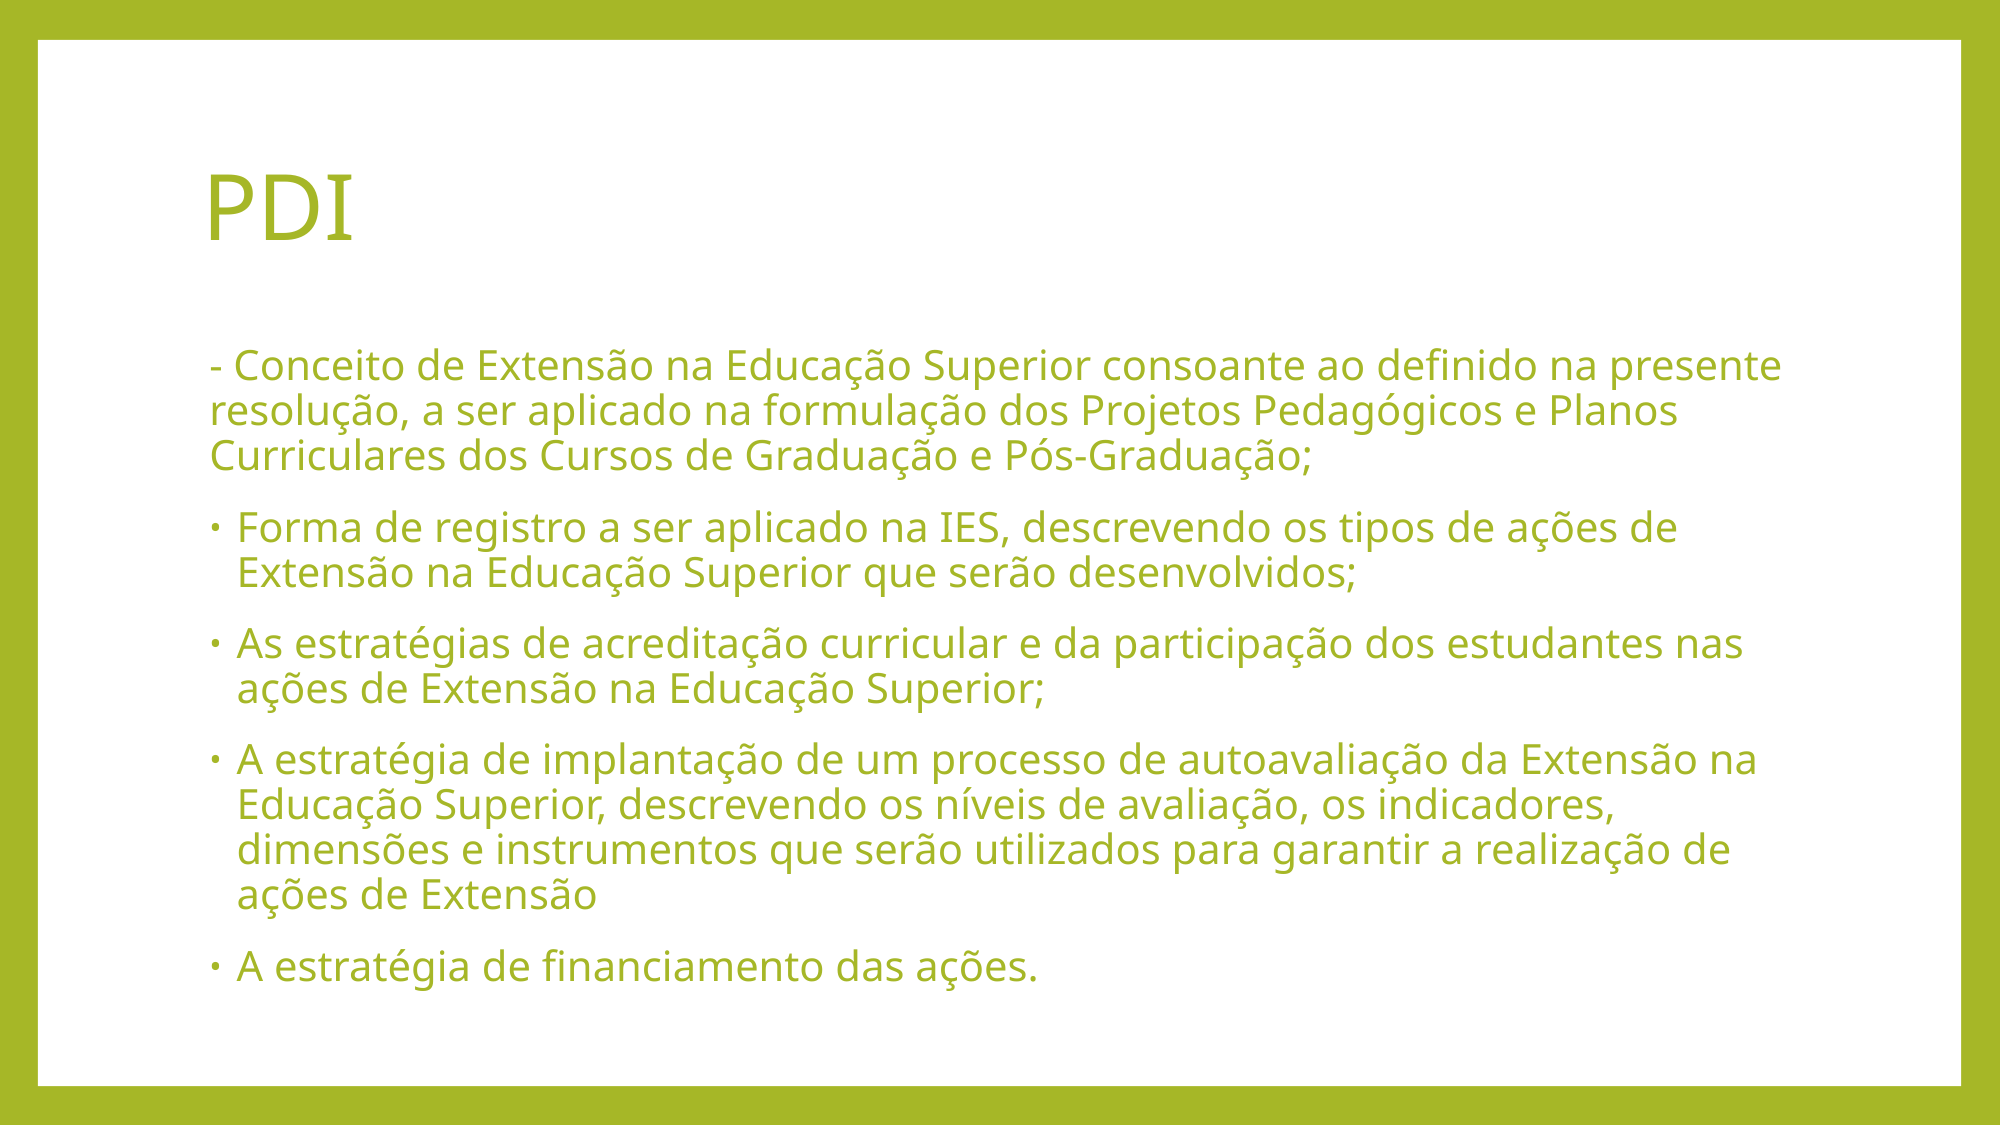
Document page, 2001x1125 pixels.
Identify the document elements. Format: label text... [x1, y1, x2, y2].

title PDI [187, 99, 1808, 323]
list - Conceito de Extensão na Educação Superior consoante ao definido na presente resolução, a ser aplicado na formulação dos Projetos Pedagógicos e Planos Curriculares dos Cursos de Graduação e Pós-Graduação; Forma de registro a ser aplicado na IES, descrevendo os tipos de ações de Extensão na Educação Superior que serão desenvolvidos; As estratégias de acreditação curricular e da participação dos estudantes nas ações de Extensão na Educação Superior; A estratégia de implantação de um processo de autoavaliação da Extensão na Educação Superior, descrevendo os níveis de avaliação, os indicadores, dimensões e instrumentos que serão utilizados para garantir a realização de ações de Extensão A estratégia de financiamento das ações. [187, 337, 1808, 1000]
